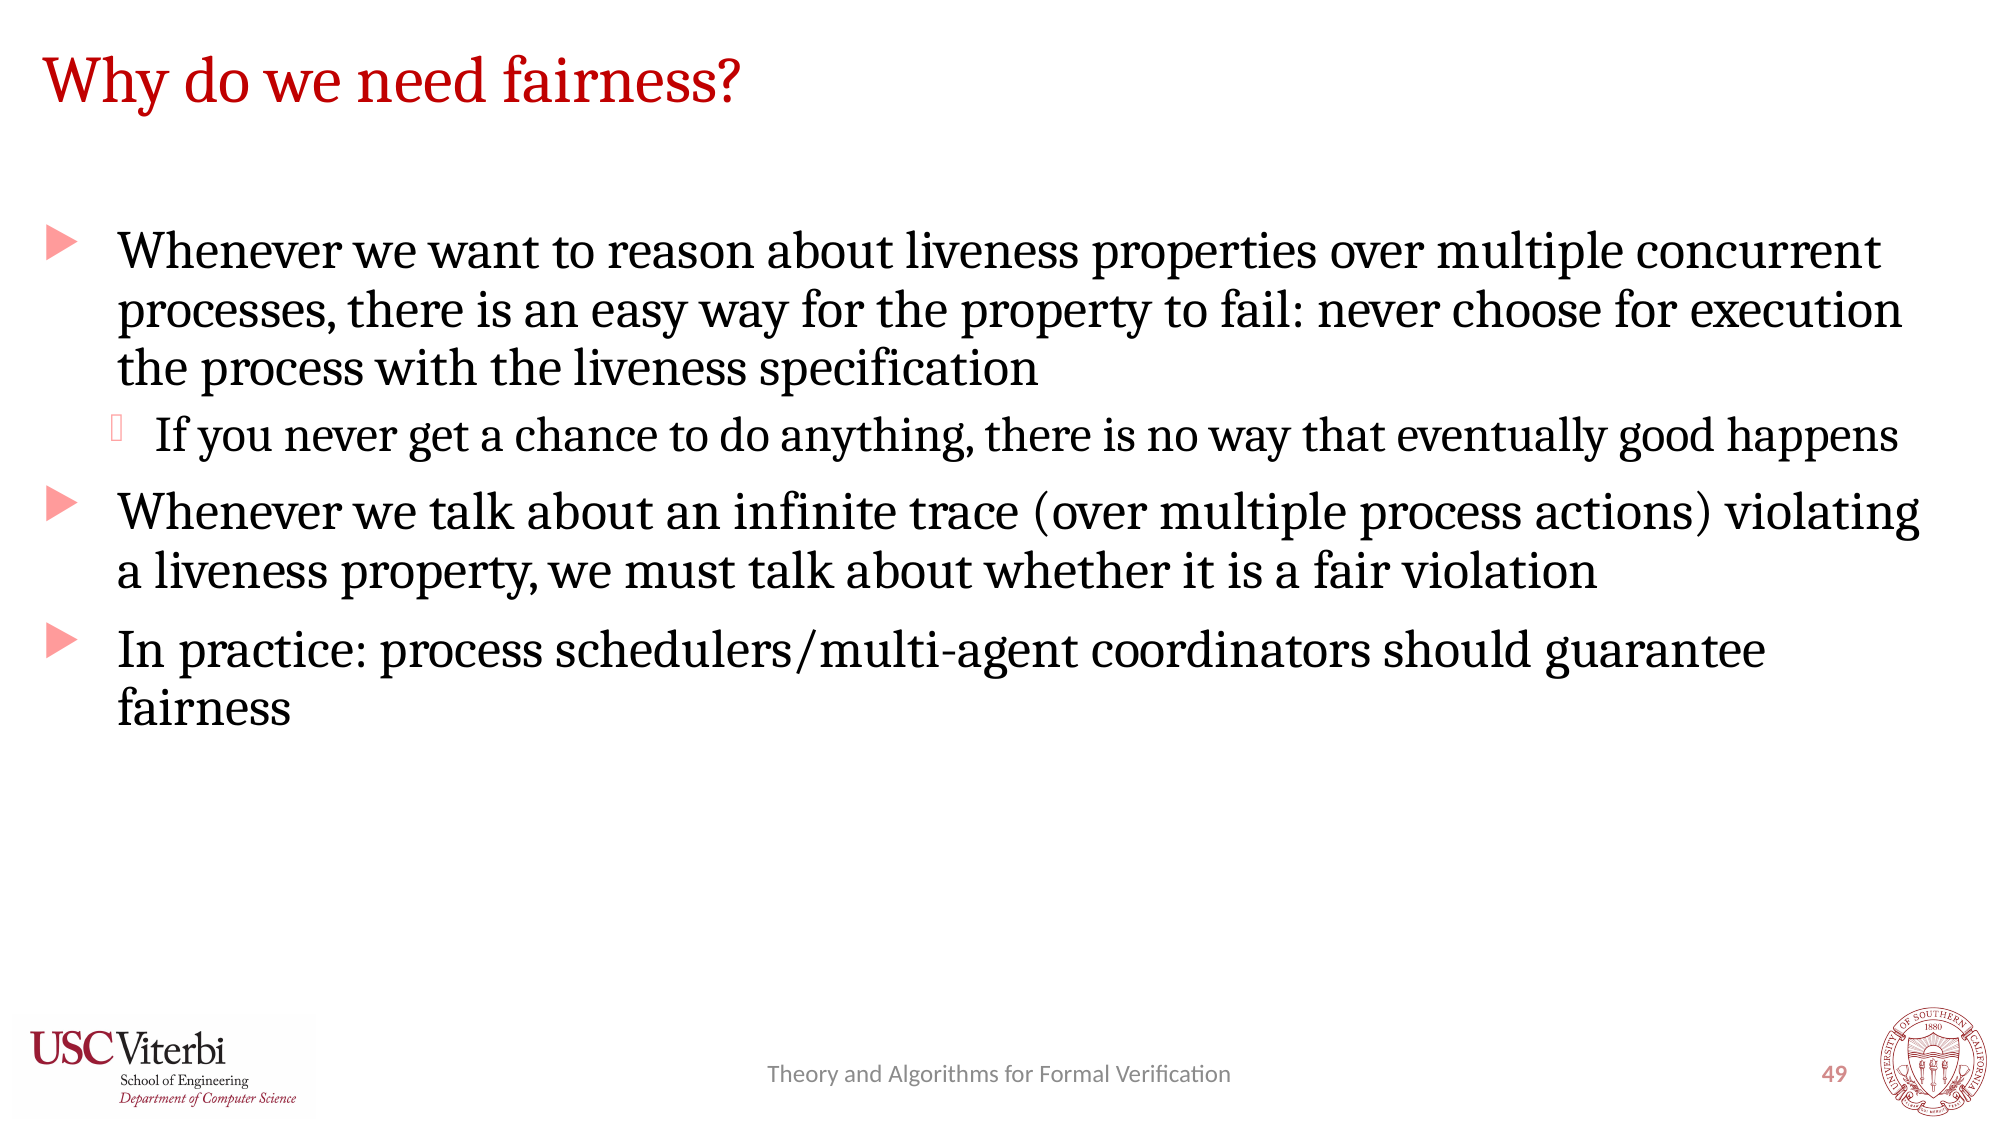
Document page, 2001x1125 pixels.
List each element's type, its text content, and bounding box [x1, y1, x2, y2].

title Why do we need fairness? [27, 12, 1947, 150]
footer Theory and Algorithms for Formal Verification [662, 1042, 1338, 1103]
slide_number 49 [1684, 1042, 1863, 1103]
picture [12, 1014, 316, 1119]
list Whenever we want to reason about liveness properties over multiple concurrent processes, there is an easy way for the property to fail: never choose for execution the process with the liveness specification If you never get a chance to do anything, there is no way that eventually good happens Whenever we talk about an infinite trace (over multiple process actions) violating a liveness property, we must talk about whether it is a fair violation In practice: process schedulers/multi-agent coordinators should guarantee fairness [27, 214, 1947, 933]
picture [1879, 1002, 1988, 1119]
